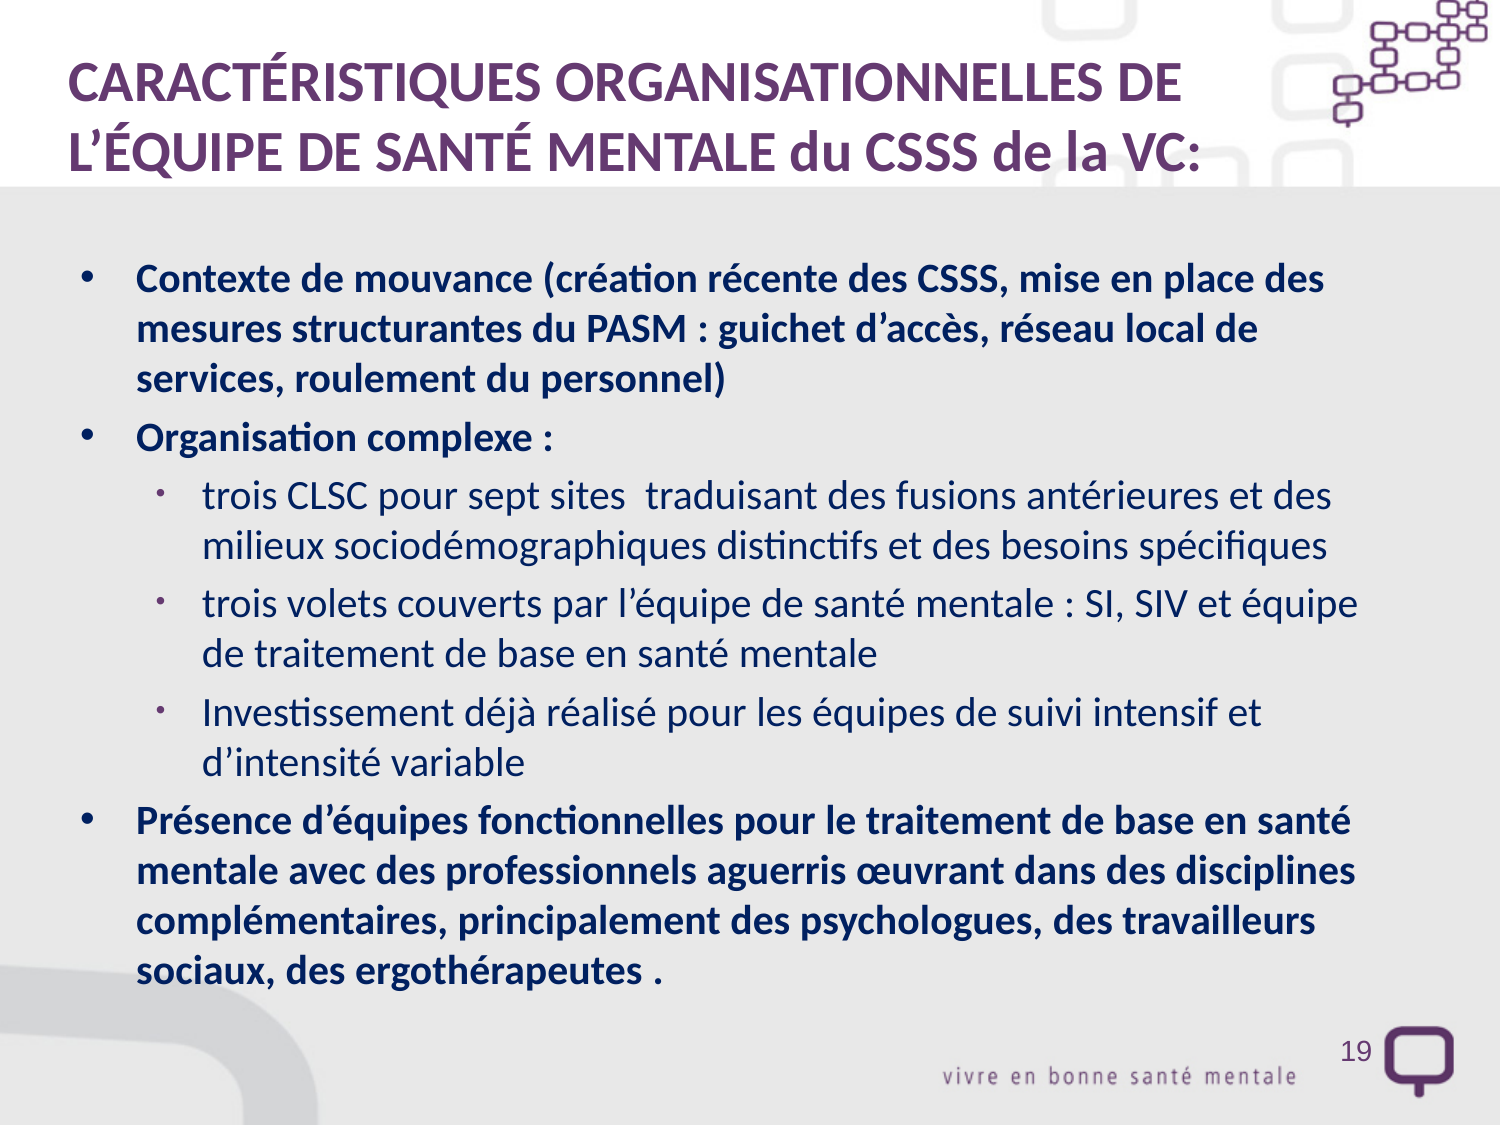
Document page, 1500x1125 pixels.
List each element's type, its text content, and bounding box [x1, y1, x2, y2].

slide_number 19 [1074, 1024, 1388, 1101]
list Contexte de mouvance (création récente des CSSS, mise en place des mesures structurantes du PASM : guichet d’accès, réseau local de services, roulement du personnel) Organisation complexe : trois CLSC pour sept sites traduisant des fusions antérieures et des milieux sociodémographiques distinctifs et des besoins spécifiques trois volets couverts par l’équipe de santé mentale : SI, SIV et équipe de traitement de base en santé mentale Investissement déjà réalisé pour les équipes de suivi intensif et d’intensité variable Présence d’équipes fonctionnelles pour le traitement de base en santé mentale avec des professionnels aguerris œuvrant dans des disciplines complémentaires, principalement des psychologues, des travailleurs sociaux, des ergothérapeutes . [64, 243, 1378, 1012]
picture [0, 0, 1500, 1125]
title CARACTÉRISTIQUES ORGANISATIONNELLES DE L’ÉQUIPE DE SANTÉ MENTALE du CSSS de la VC: [52, 54, 1366, 243]
